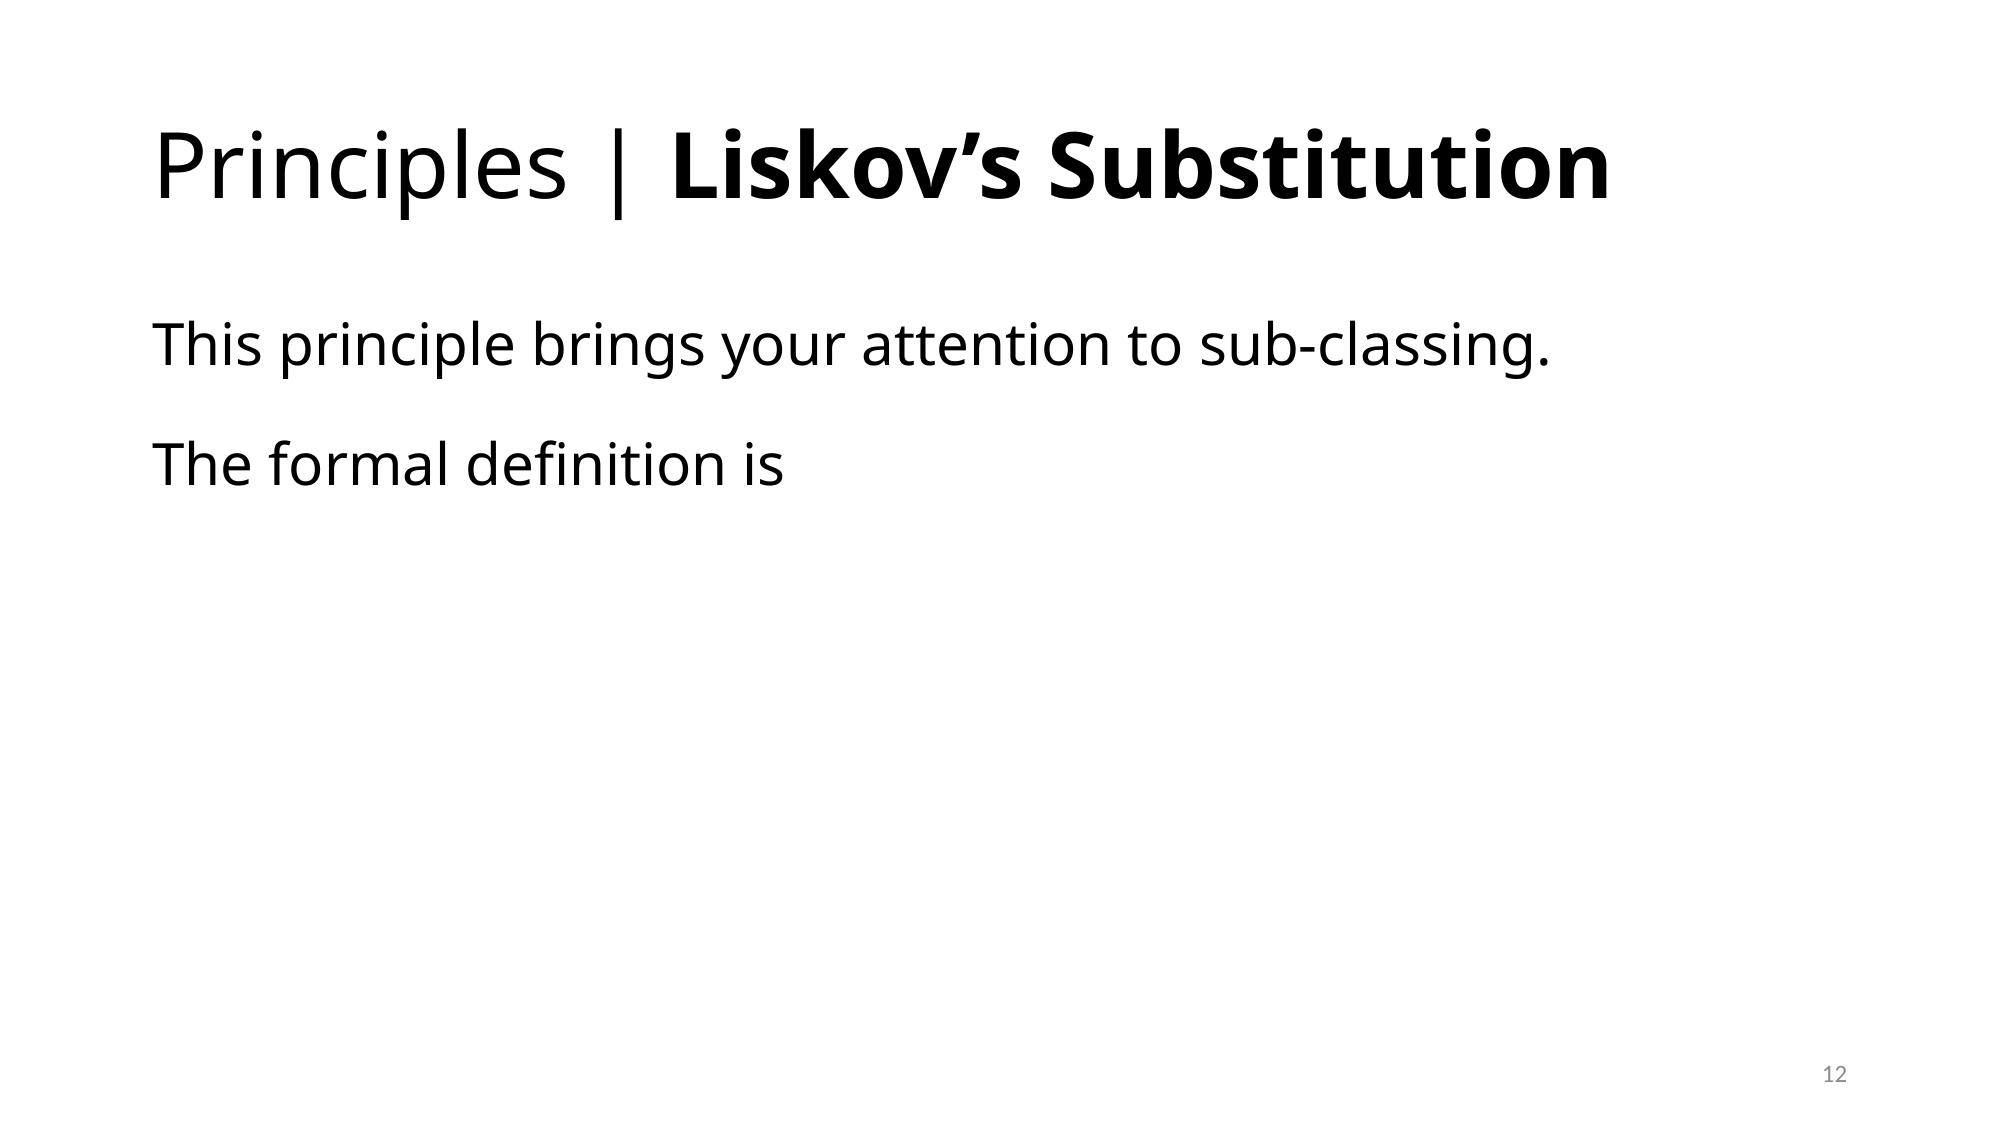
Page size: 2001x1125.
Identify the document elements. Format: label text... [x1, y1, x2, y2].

title Principles | Liskov’s Substitution [137, 59, 1863, 278]
slide_number 12 [1412, 1042, 1863, 1103]
list This principle brings your attention to sub-classing. The formal definition is [137, 299, 1863, 1014]
